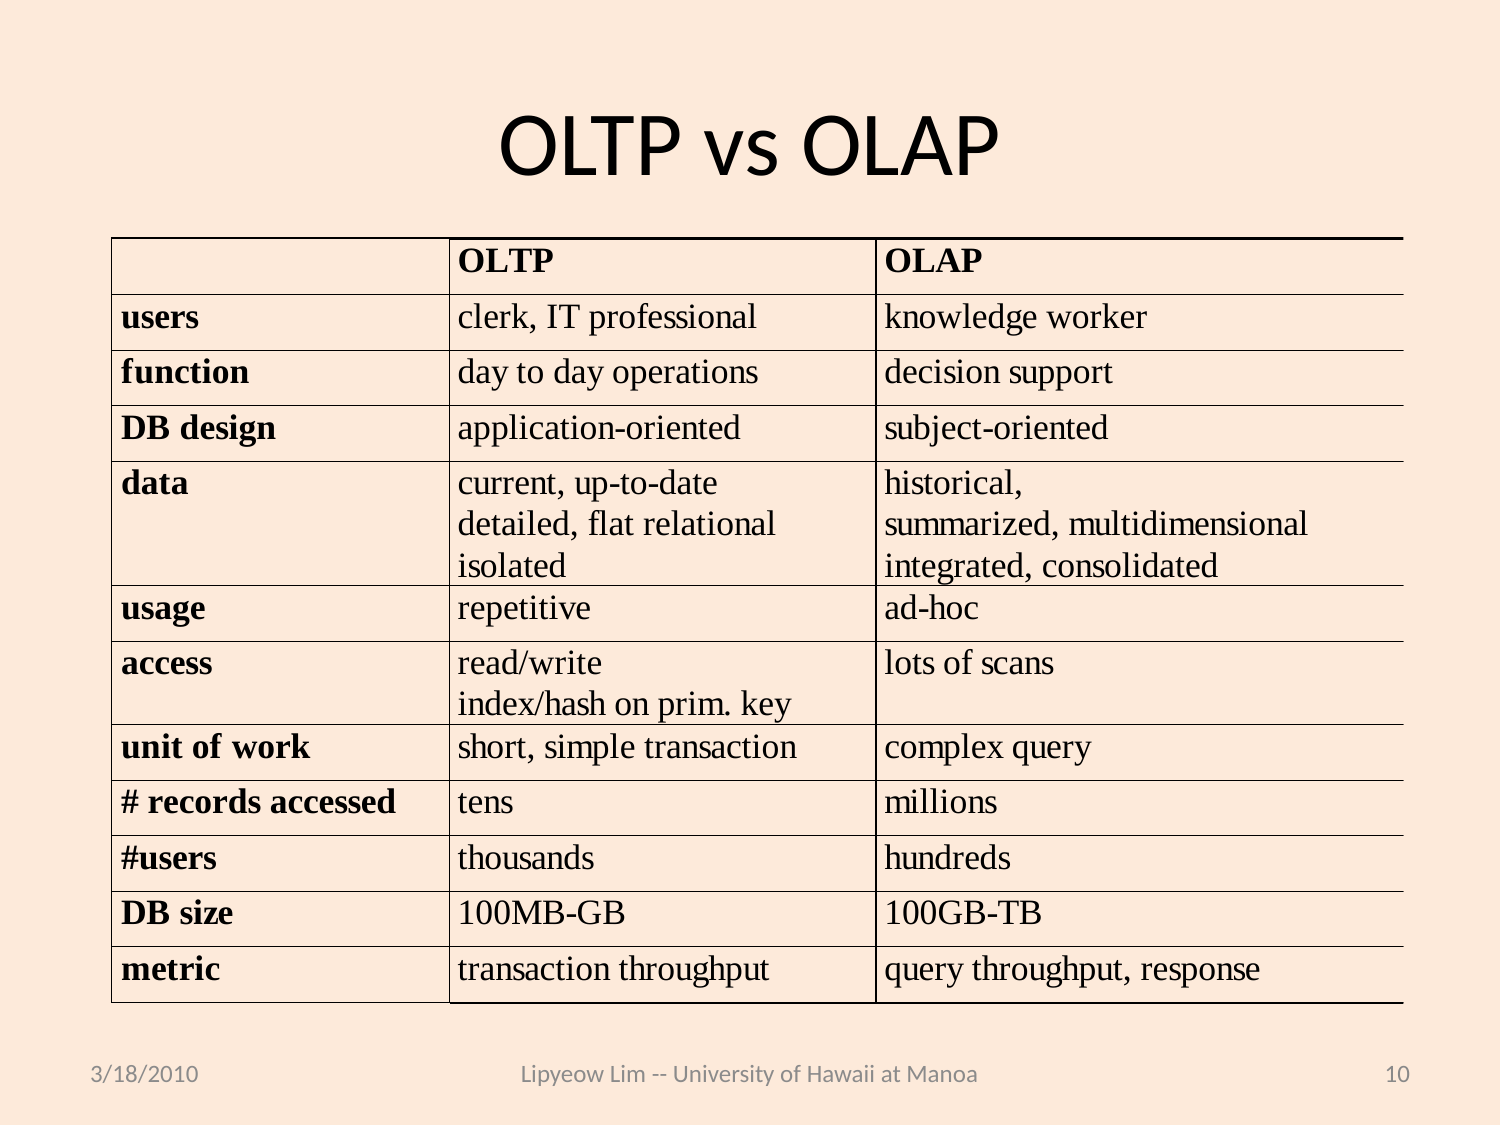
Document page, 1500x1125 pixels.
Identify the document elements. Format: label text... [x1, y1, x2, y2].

slide_number 10 [1074, 1042, 1425, 1103]
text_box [99, 237, 1404, 1038]
footer Lipyeow Lim -- University of Hawaii at Manoa [450, 1047, 1050, 1103]
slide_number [75, 1042, 425, 1103]
title OLTP vs OLAP [74, 44, 1426, 233]
